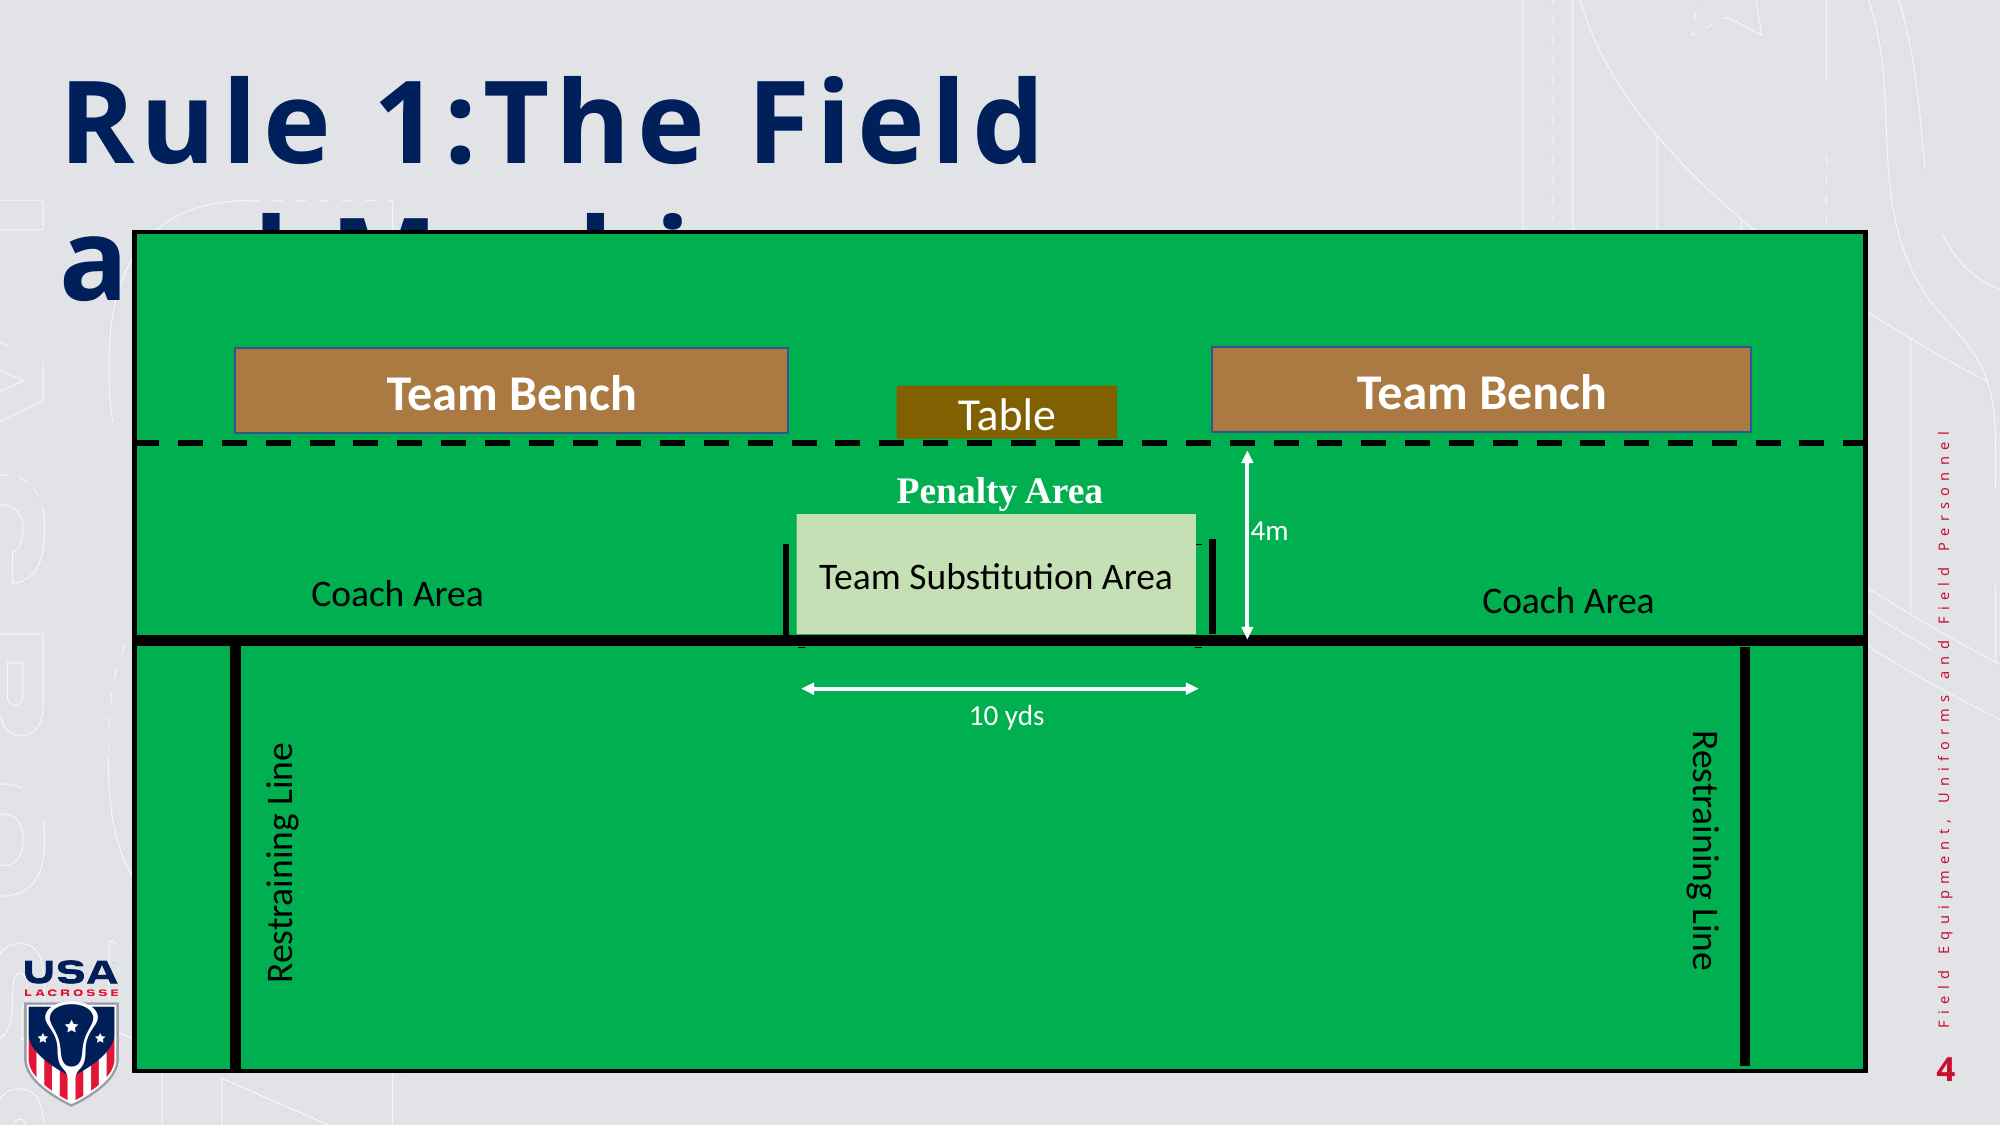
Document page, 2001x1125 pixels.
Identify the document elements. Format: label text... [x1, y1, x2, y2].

picture [0, 0, 2001, 1125]
text_box Team Bench [234, 347, 789, 434]
text_box Rule 1:The Field and Markings [44, 41, 1200, 331]
text_box Team Substitution Area [796, 513, 1197, 635]
text_box Field Equipment, Uniforms and Field Personnel [1927, 261, 1960, 1043]
text_box 4m [1249, 504, 1341, 554]
text_box Restraining Line [1678, 641, 1738, 1065]
text_box Team Bench [1211, 346, 1752, 433]
text_box 10 yds [937, 691, 1077, 739]
text_box Coach Area [1467, 568, 1752, 629]
text_box 4 [1520, 1040, 1971, 1101]
text_box 4m [1235, 504, 1245, 554]
text_box Table [896, 385, 1118, 440]
text_box [133, 231, 1867, 1072]
text_box Penalty Area [846, 458, 1154, 513]
text_box Restraining Line [247, 649, 307, 1077]
text_box Coach Area [296, 561, 581, 621]
